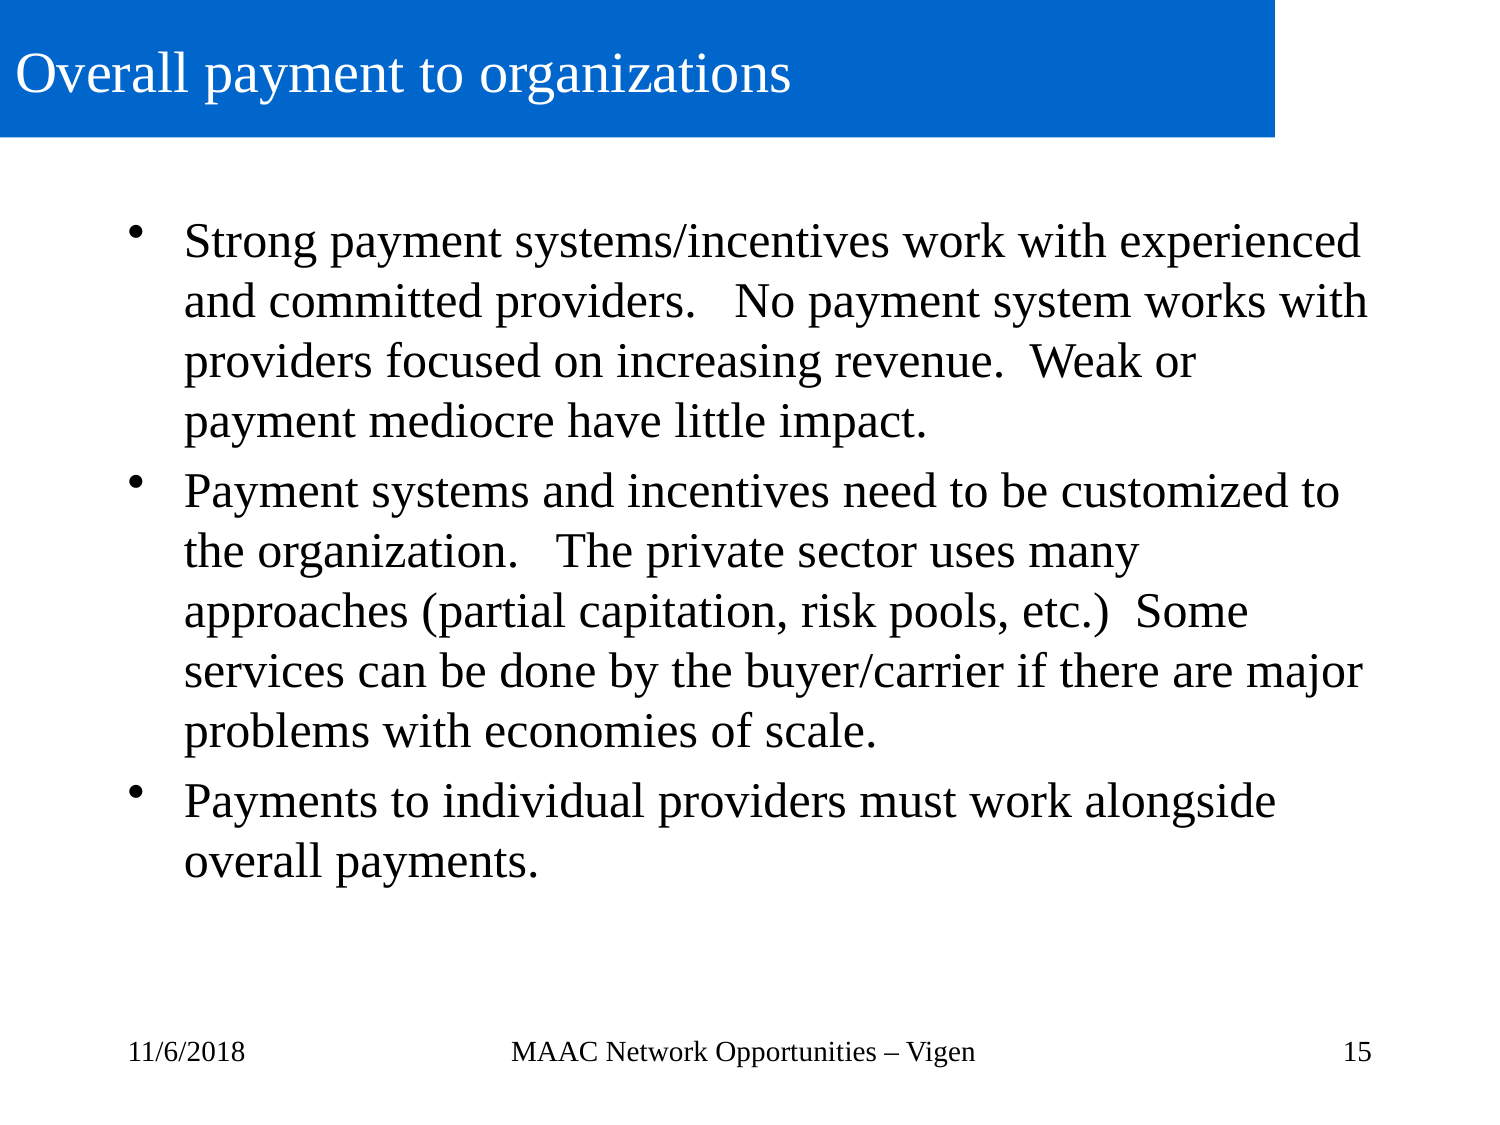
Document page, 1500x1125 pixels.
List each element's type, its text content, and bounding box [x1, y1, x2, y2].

slide_number 15 [1074, 1025, 1388, 1100]
title Overall payment to organizations [0, 0, 1275, 138]
footer MAAC Network Opportunities – Vigen [450, 1025, 1038, 1100]
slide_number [112, 1025, 425, 1100]
list Strong payment systems/incentives work with experienced and committed providers. No payment system works with providers focused on increasing revenue. Weak or payment mediocre have little impact. Payment systems and incentives need to be customized to the organization. The private sector uses many approaches (partial capitation, risk pools, etc.) Some services can be done by the buyer/carrier if there are major problems with economies of scale. Payments to individual providers must work alongside overall payments. [112, 200, 1388, 1000]
